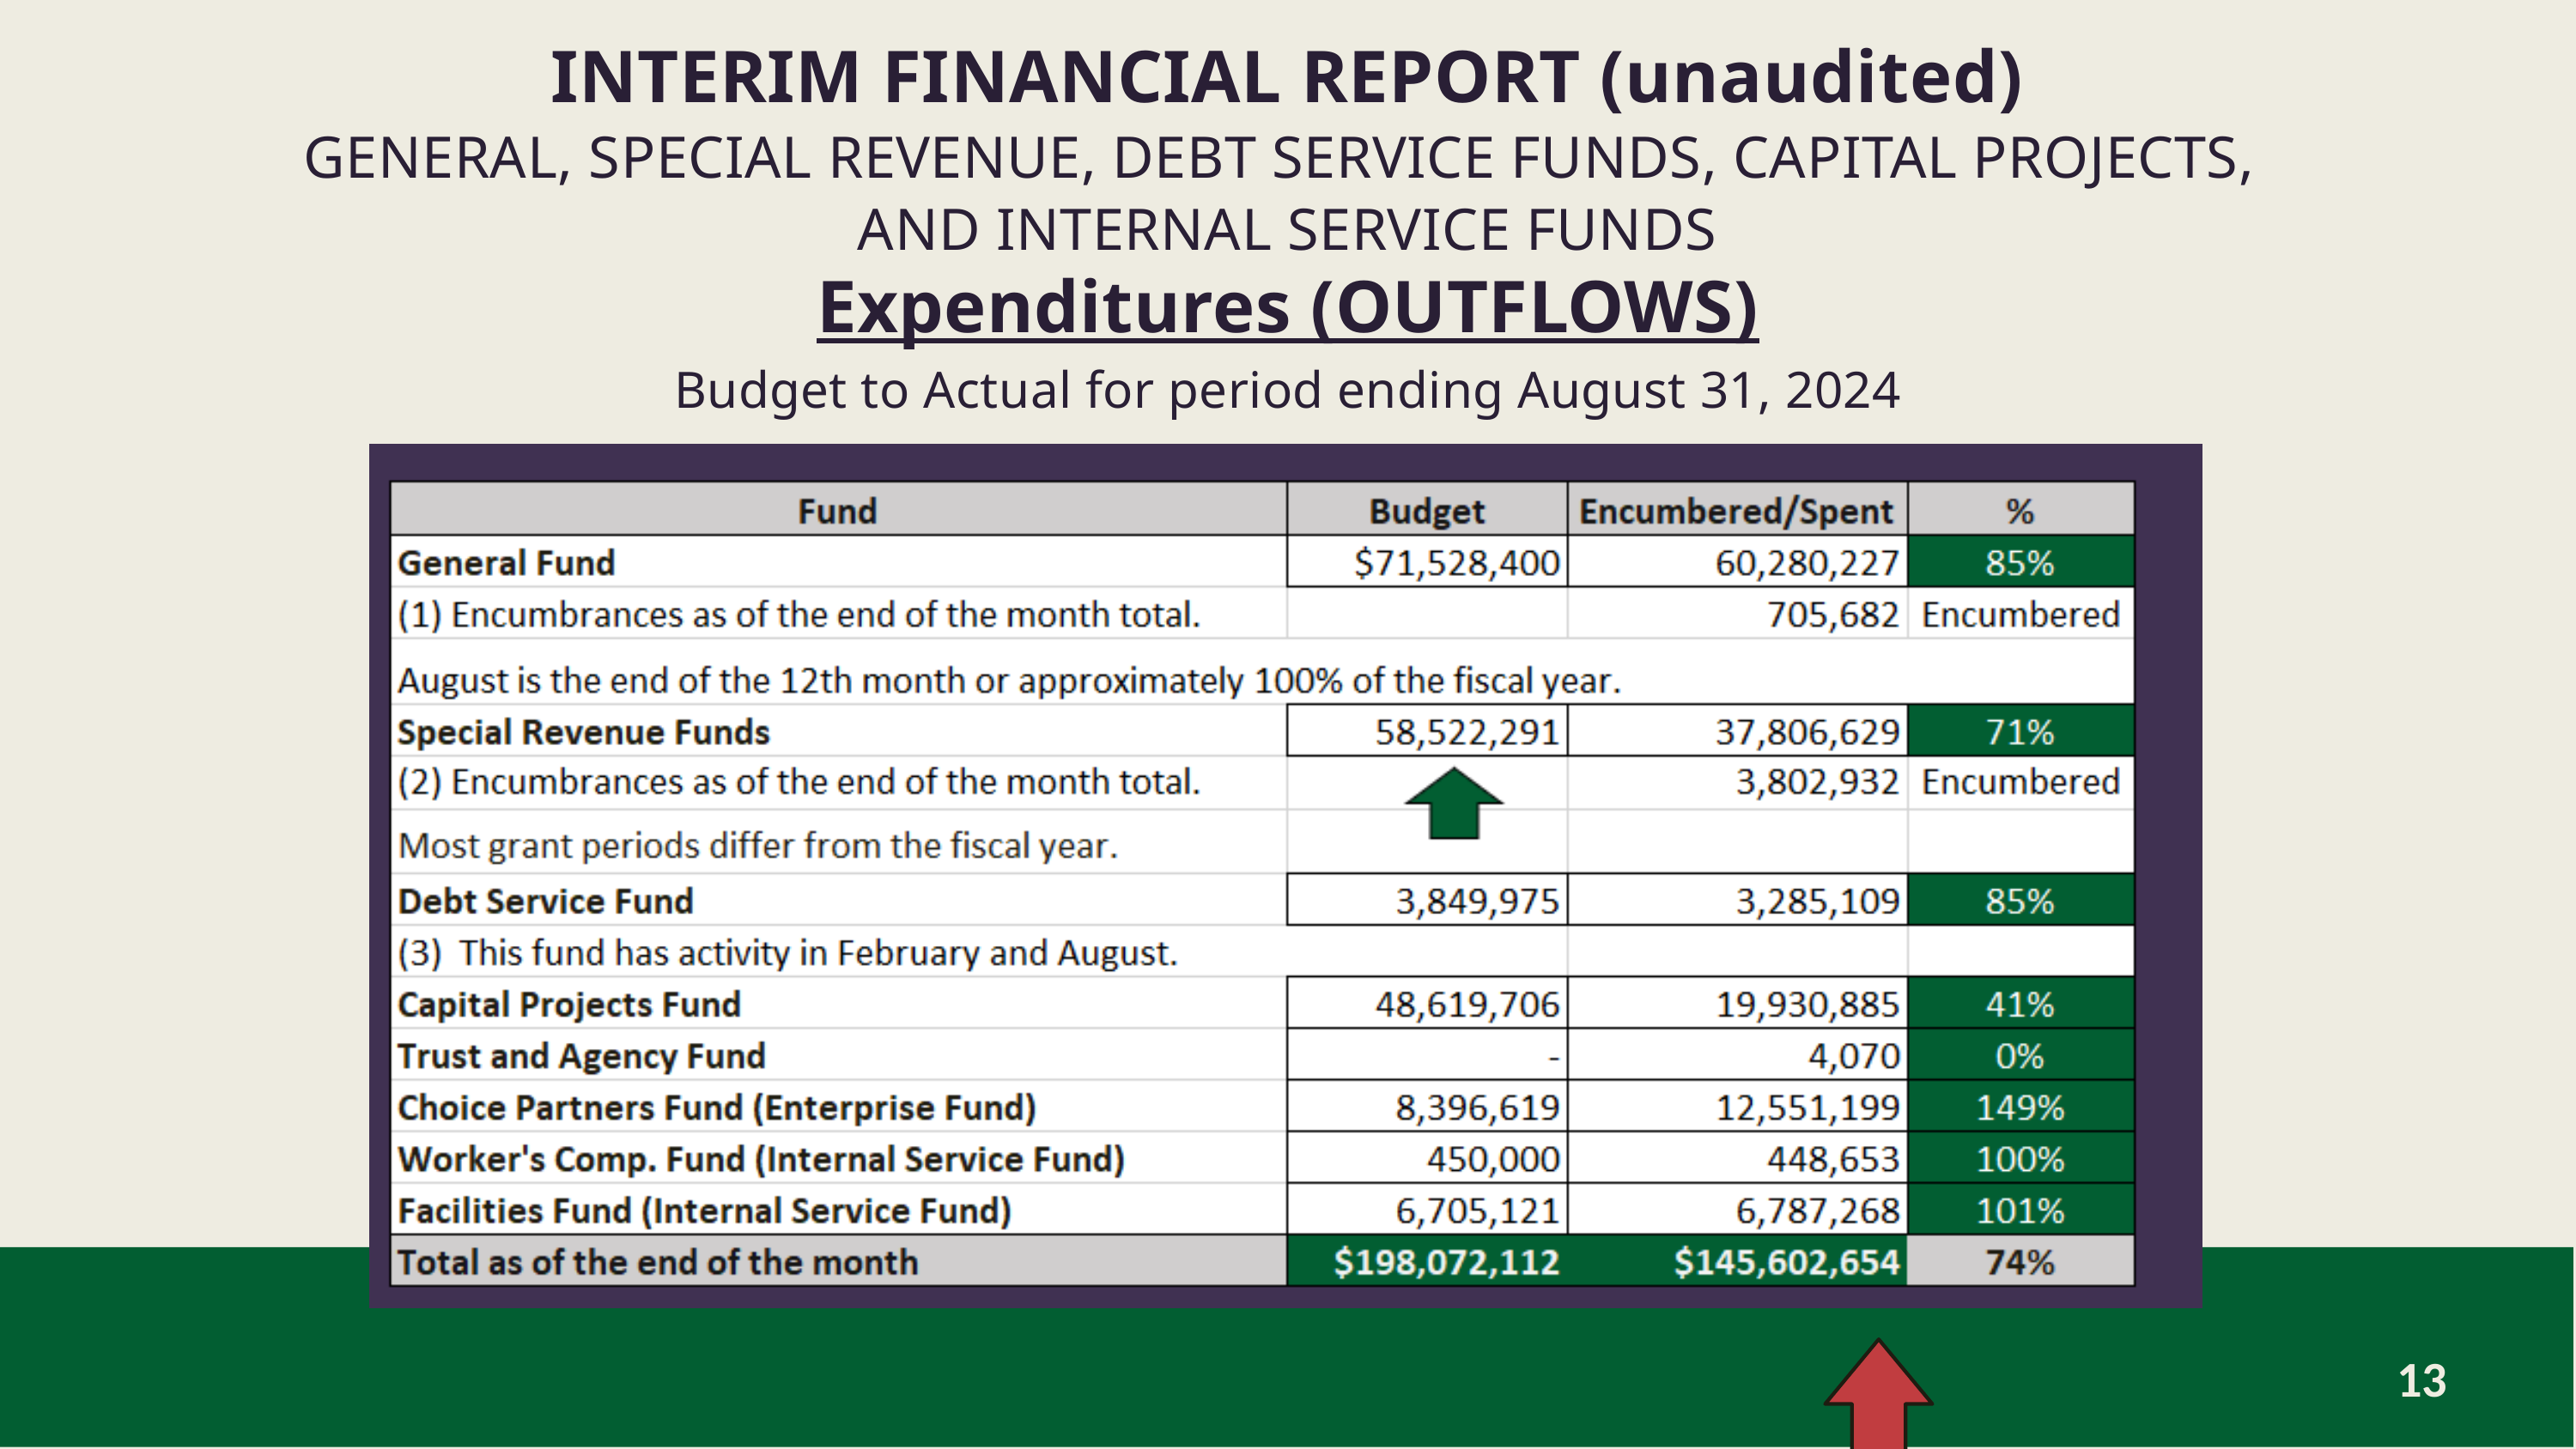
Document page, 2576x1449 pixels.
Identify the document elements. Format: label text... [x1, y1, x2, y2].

picture [369, 444, 2202, 1308]
text_box INTERIM FINANCIAL REPORT (unaudited) GENERAL, SPECIAL REVENUE, DEBT SERVICE FUNDS, CAPITAL PROJECTS, AND INTERNAL SERVICE FUNDS Expenditures (OUTFLOWS) Budget to Actual for period ending August 31, 2024 [88, 5, 2488, 419]
slide_number 13 [2393, 1347, 2447, 1409]
text_box [1823, 1337, 1935, 1449]
text_box [0, 1246, 2573, 1447]
